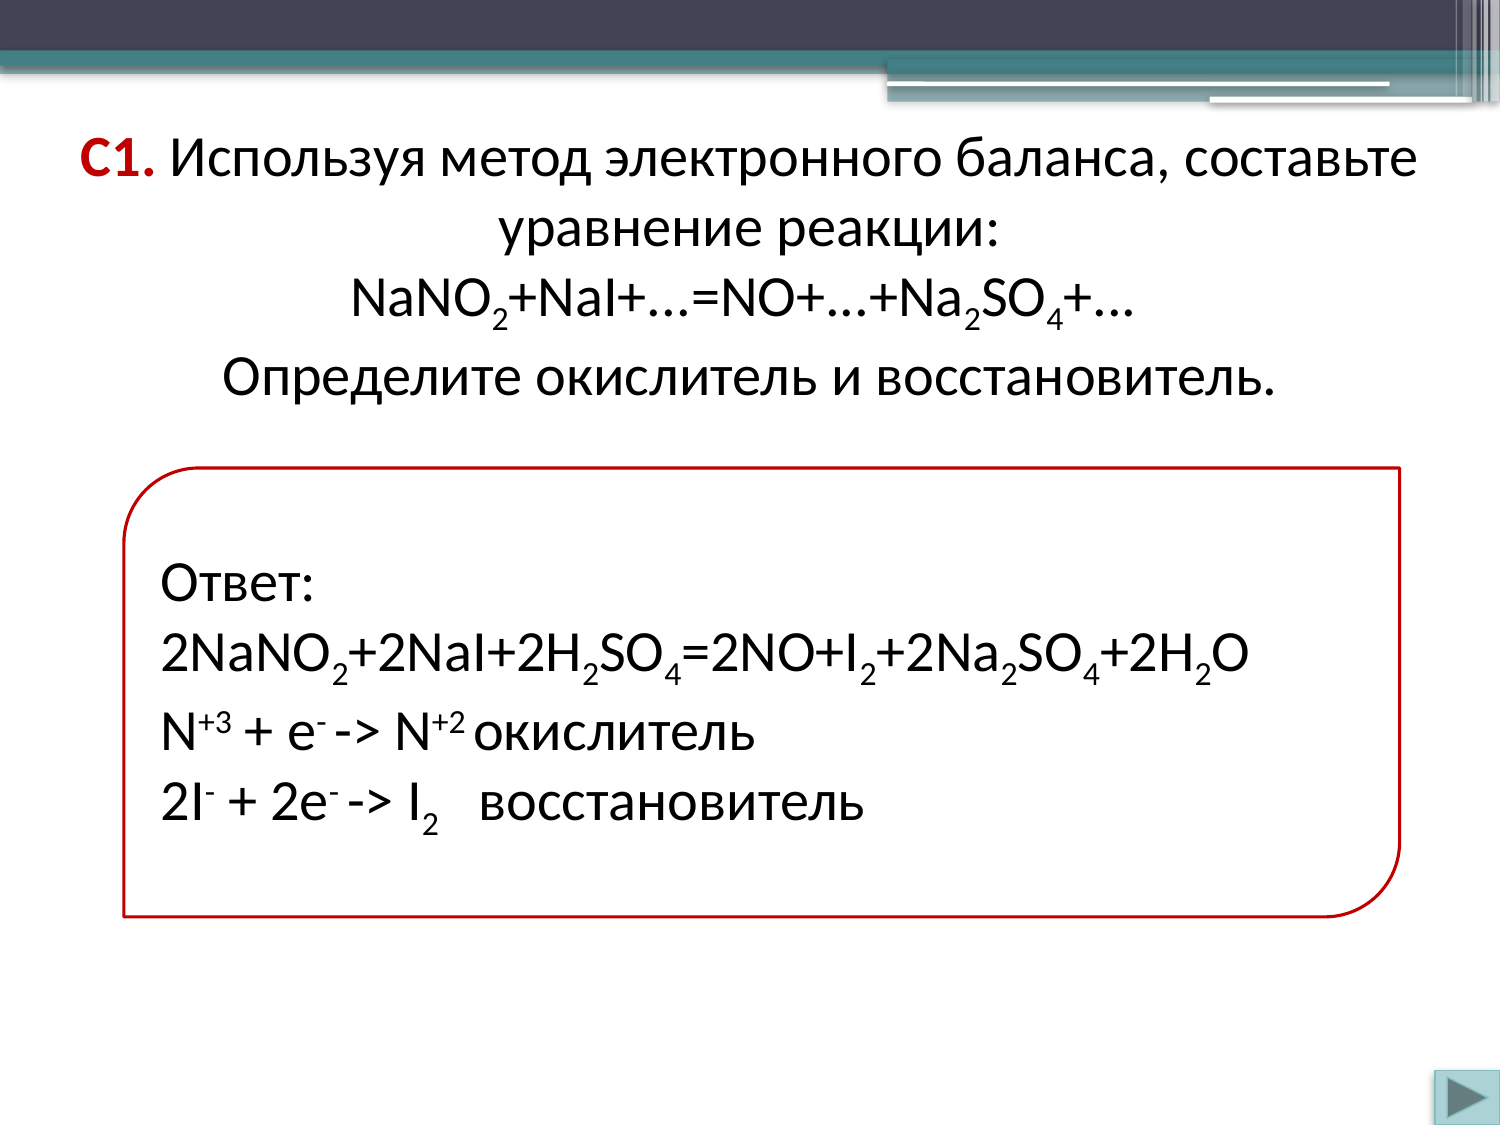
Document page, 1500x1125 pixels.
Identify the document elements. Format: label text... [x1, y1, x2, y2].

text_box Ответ: 2NaNO2+2NaI+2H2SO4=2NO+I2+2Na2SO4+2H2O N+3 + e- -> N+2 окислитель 2I- + 2e- -> I2 восстановитель [122, 466, 1402, 919]
text_box C1. Используя метод электронного баланса, составьте уравнение реакции: NaNO2+NaI+...=NO+...+Na2SO4+... Определите окислитель и восстановитель. [53, 110, 1447, 415]
text_box [1434, 1070, 1500, 1125]
